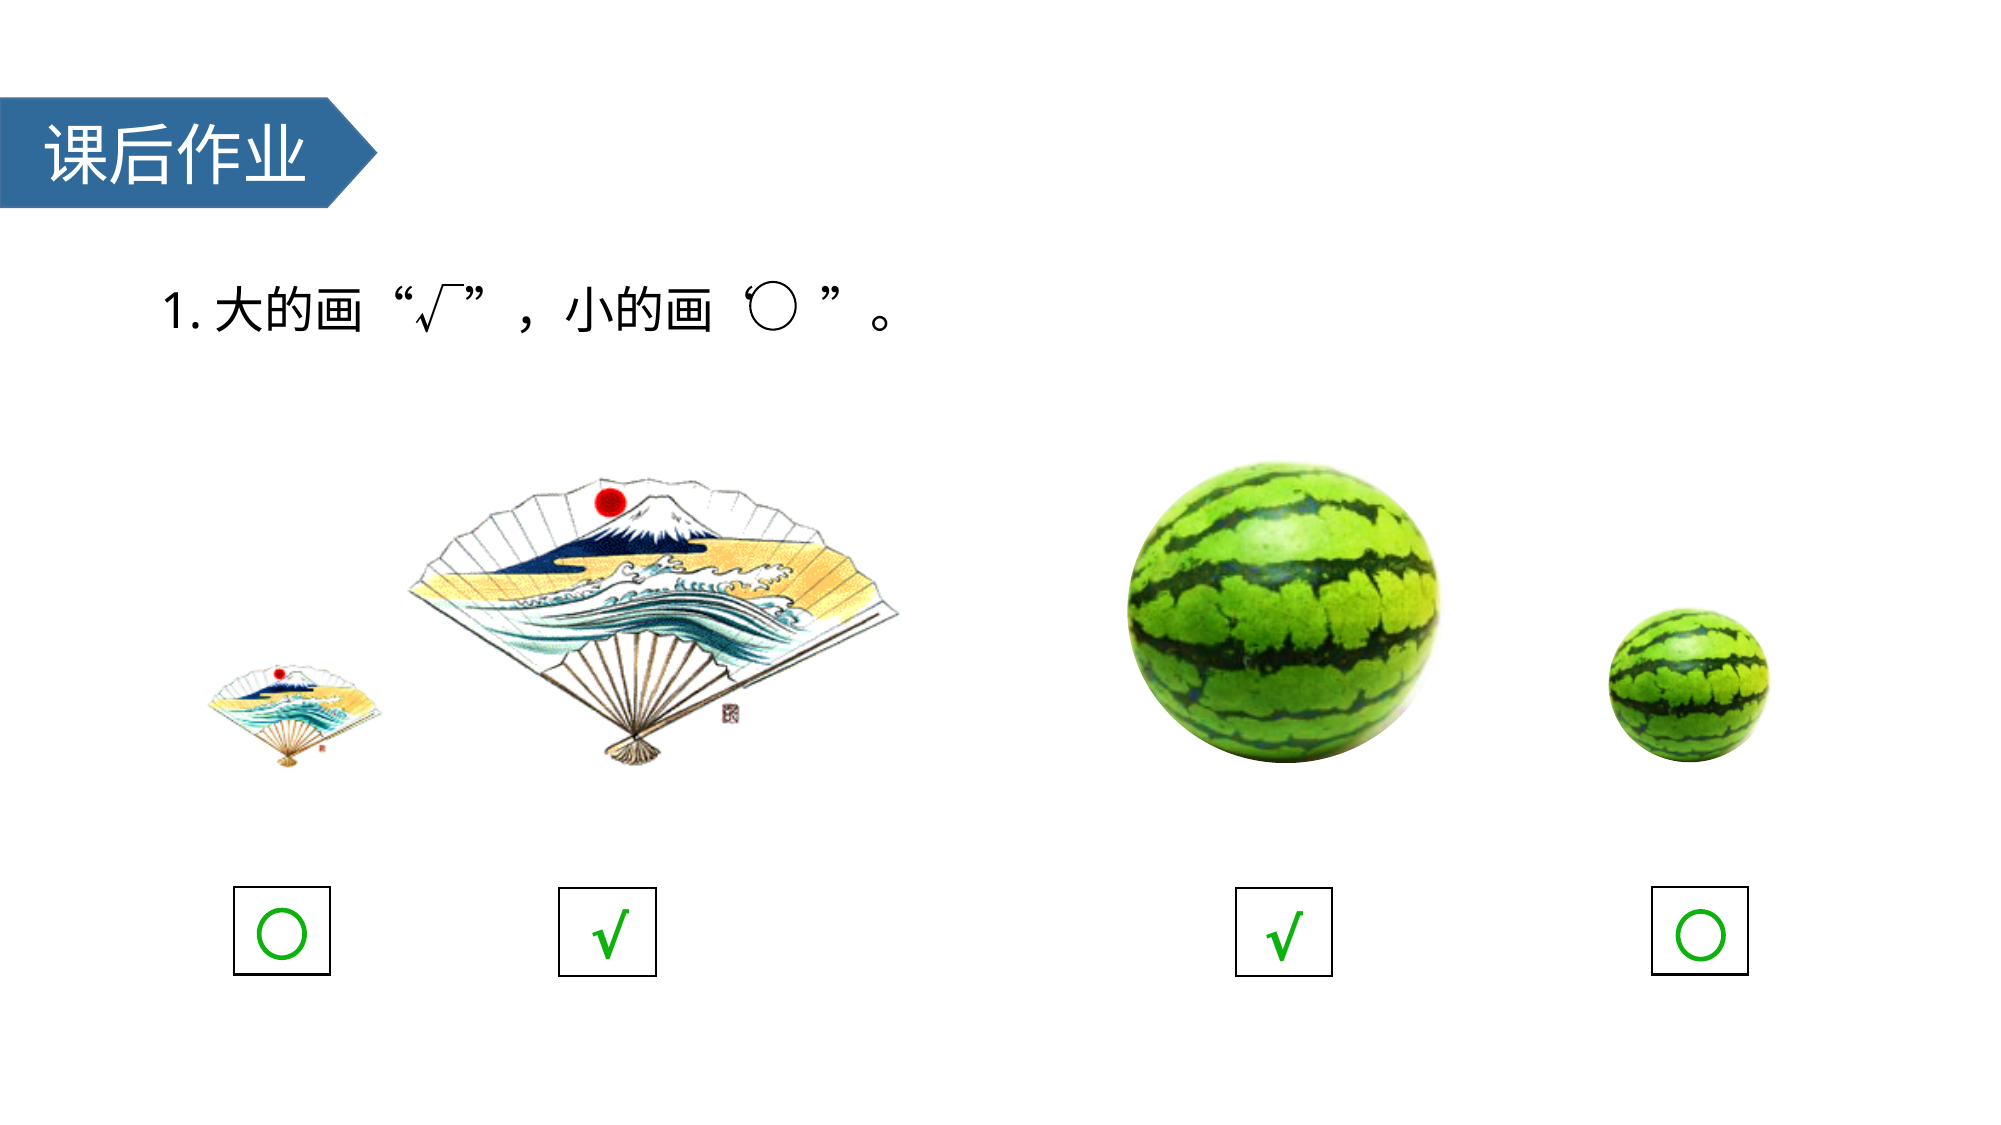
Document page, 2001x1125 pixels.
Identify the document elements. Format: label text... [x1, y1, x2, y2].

text_box 课后作业 [0, 98, 377, 208]
picture [1127, 458, 1445, 764]
text_box [233, 886, 331, 976]
text_box √ [1249, 894, 1318, 980]
text_box [258, 909, 306, 959]
text_box √ [575, 892, 644, 978]
text_box [749, 280, 797, 331]
text_box [1651, 886, 1749, 976]
text_box [1252, 894, 1350, 981]
text_box [1235, 887, 1333, 977]
text_box [1676, 910, 1725, 961]
picture [205, 662, 383, 769]
text_box [1668, 893, 1766, 980]
picture [401, 470, 903, 772]
picture [1608, 606, 1772, 763]
text_box [558, 887, 657, 977]
text_box 1.大的画“√”，小的画“ ”。 [145, 270, 959, 346]
